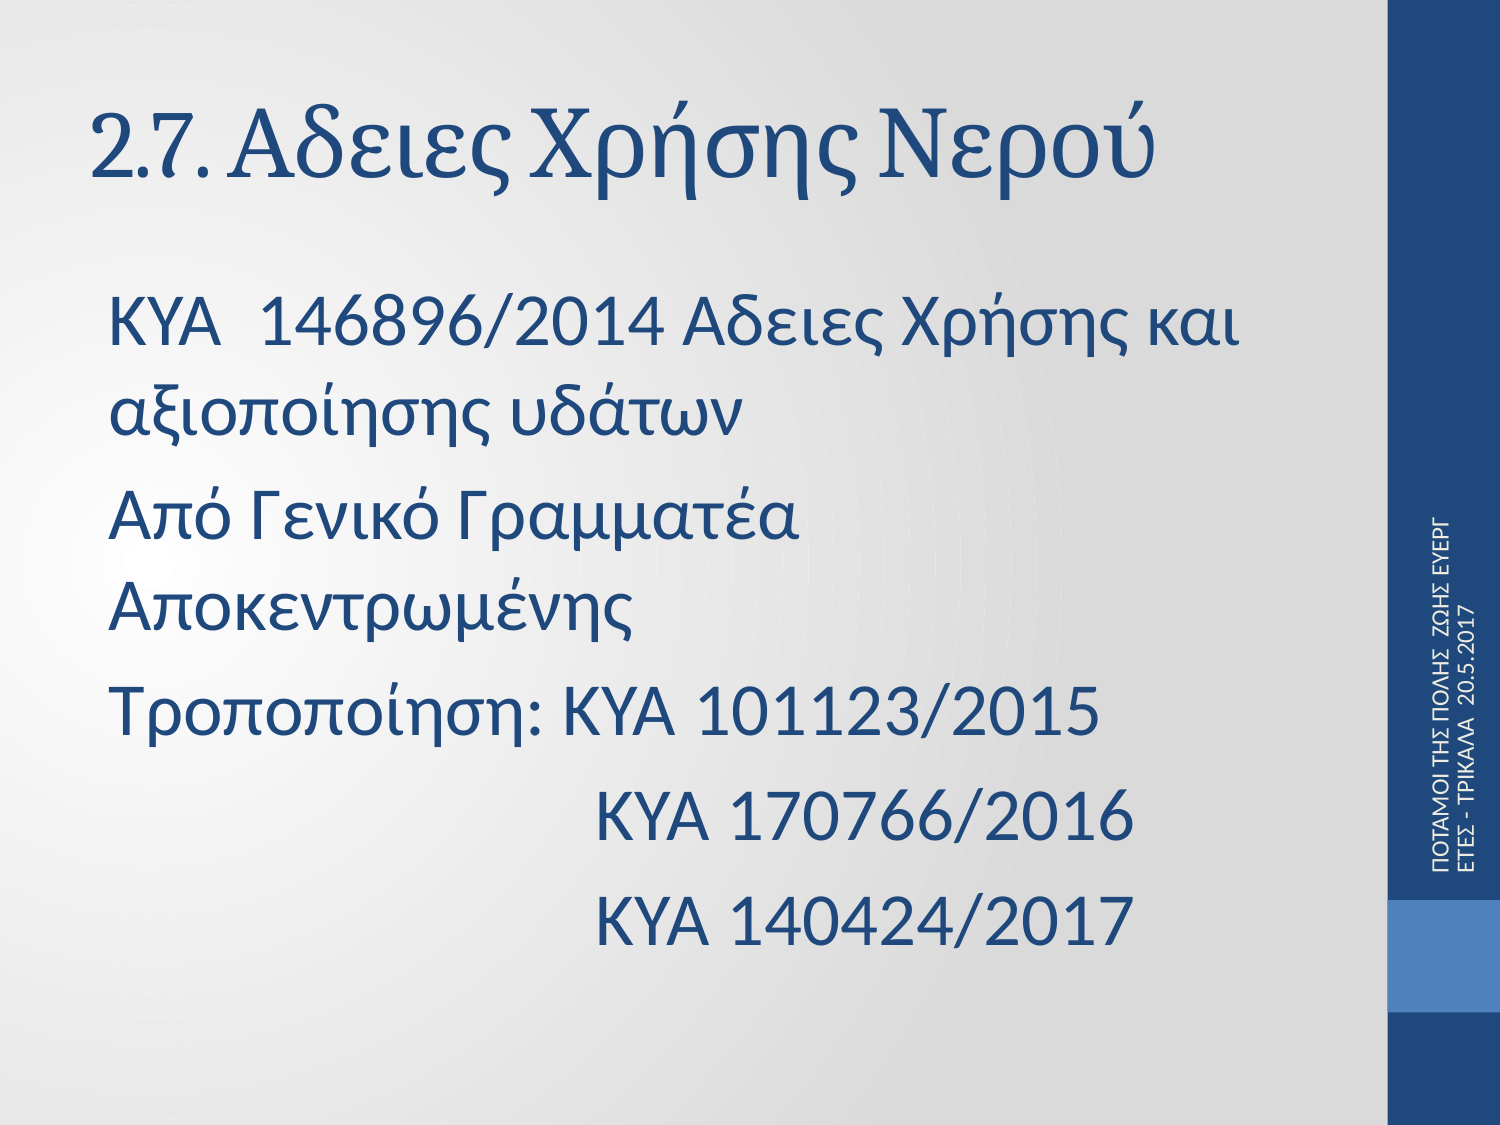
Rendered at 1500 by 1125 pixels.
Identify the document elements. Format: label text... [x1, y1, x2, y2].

footer ΠΟΤΑΜΟΙ ΤΗΣ ΠΟΛΗΣ ΖΩΗΣ ΕΥΕΡΓΕΤΕΣ - ΤΡΙΚΑΛΑ 20.5.2017 [1408, 500, 1469, 889]
title 2.7. Αδειες Χρήσης Νερού [75, 45, 1325, 233]
list ΚΥΑ 146896/2014 Αδειες Χρήσης και αξιοποίησης υδάτων Από Γενικό Γραμματέα Αποκεντρωμένης Τροποποίηση: ΚΥΑ 101123/2015 ΚΥΑ 170766/2016 ΚΥΑ 140424/2017 [75, 262, 1325, 1050]
